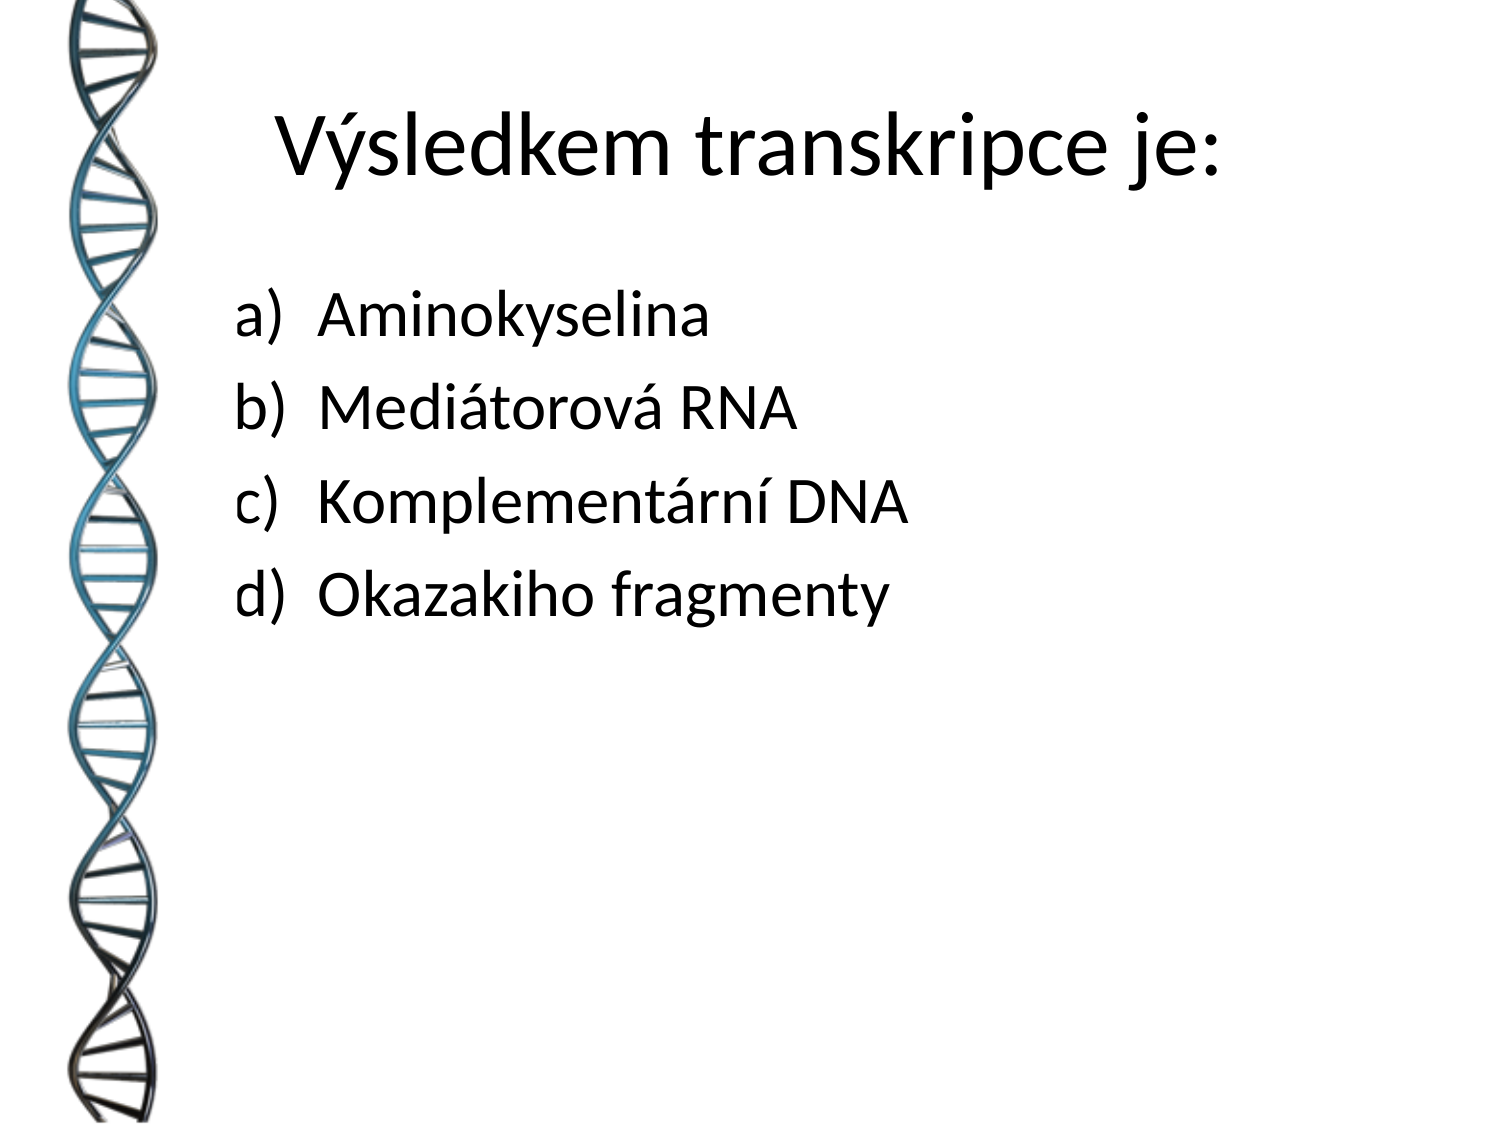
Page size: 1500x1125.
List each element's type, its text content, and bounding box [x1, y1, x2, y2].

title Výsledkem transkripce je: [241, 45, 1425, 233]
picture [0, 0, 238, 1125]
list Aminokyselina Mediátorová RNA Komplementární DNA Okazakiho fragmenty [241, 262, 1425, 1005]
